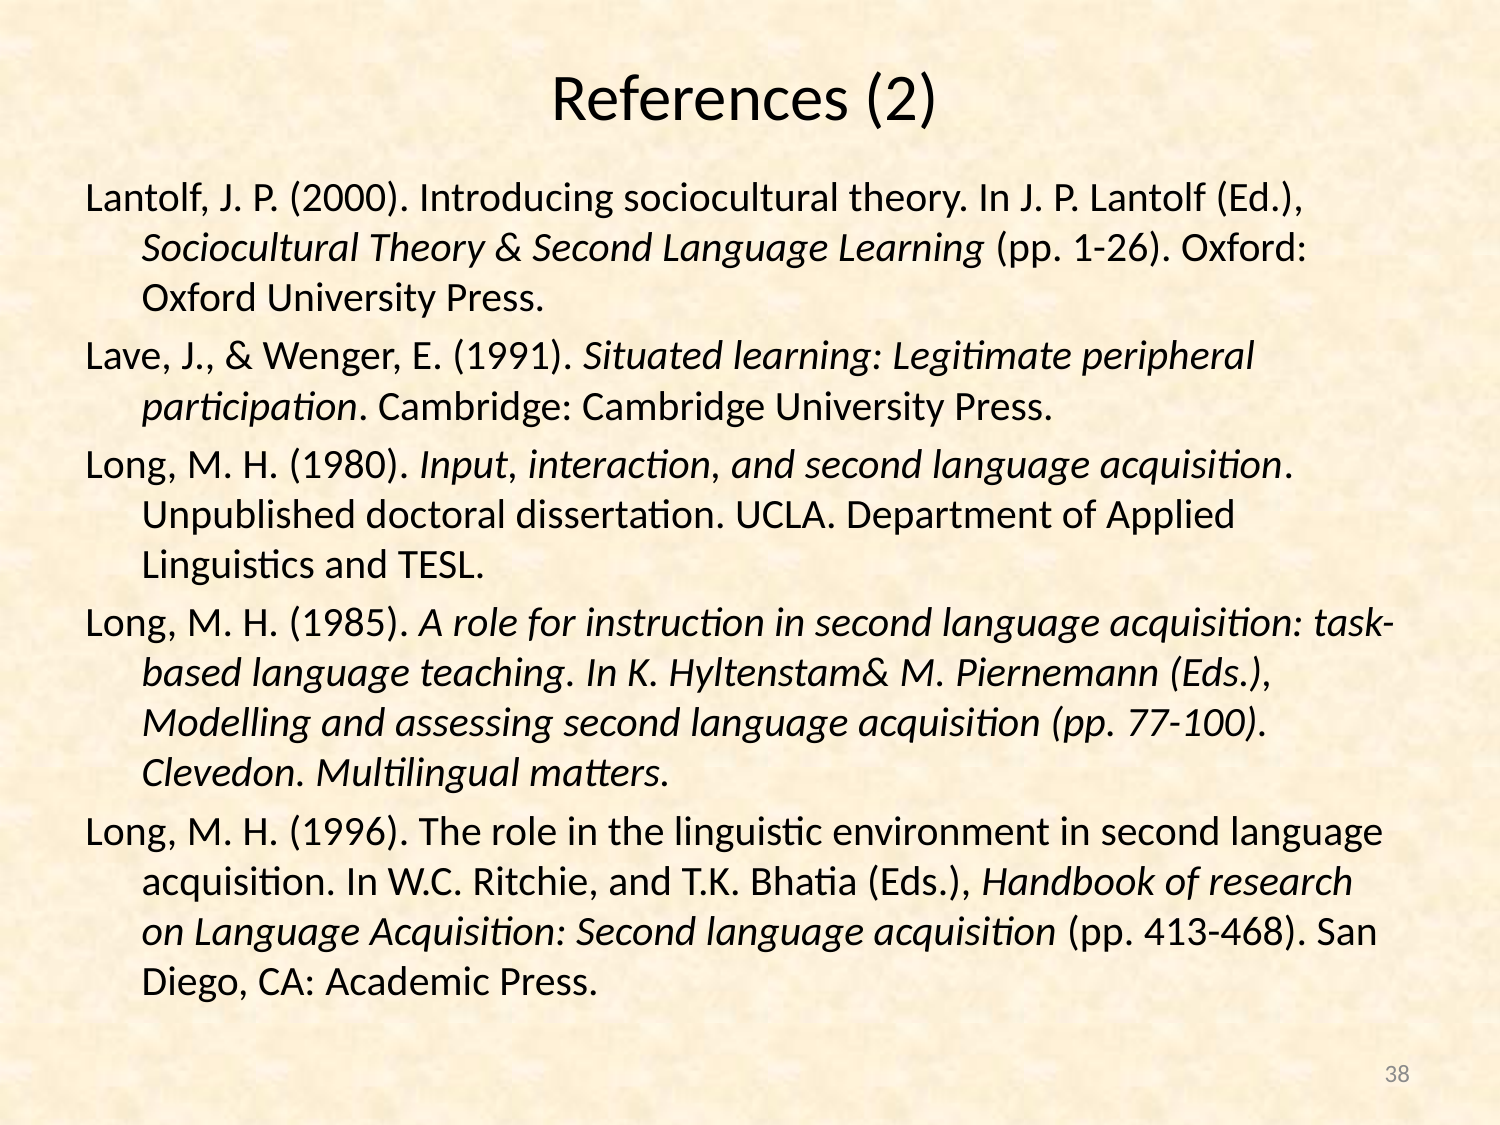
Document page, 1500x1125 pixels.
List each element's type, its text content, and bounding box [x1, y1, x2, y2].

slide_number 38 [1074, 1042, 1425, 1103]
list Lantolf, J. P. (2000). Introducing sociocultural theory. In J. P. Lantolf (Ed.), Sociocultural Theory & Second Language Learning (pp. 1-26). Oxford: Oxford University Press. Lave, J., & Wenger, E. (1991). Situated learning: Legitimate peripheral participation. Cambridge: Cambridge University Press. Long, M. H. (1980). Input, interaction, and second language acquisition. Unpublished doctoral dissertation. UCLA. Department of Applied Linguistics and TESL. Long, M. H. (1985). A role for instruction in second language acquisition: task-based language teaching. In K. Hyltenstam& M. Piernemann (Eds.), Modelling and assessing second language acquisition (pp. 77-100). Clevedon. Multilingual matters. Long, M. H. (1996). The role in the linguistic environment in second language acquisition. In W.C. Ritchie, and T.K. Bhatia (Eds.), Handbook of research on Language Acquisition: Second language acquisition (pp. 413-468). San Diego, CA: Academic Press. [70, 162, 1421, 1075]
title References (2) [70, 0, 1421, 162]
picture [0, 0, 1500, 1125]
